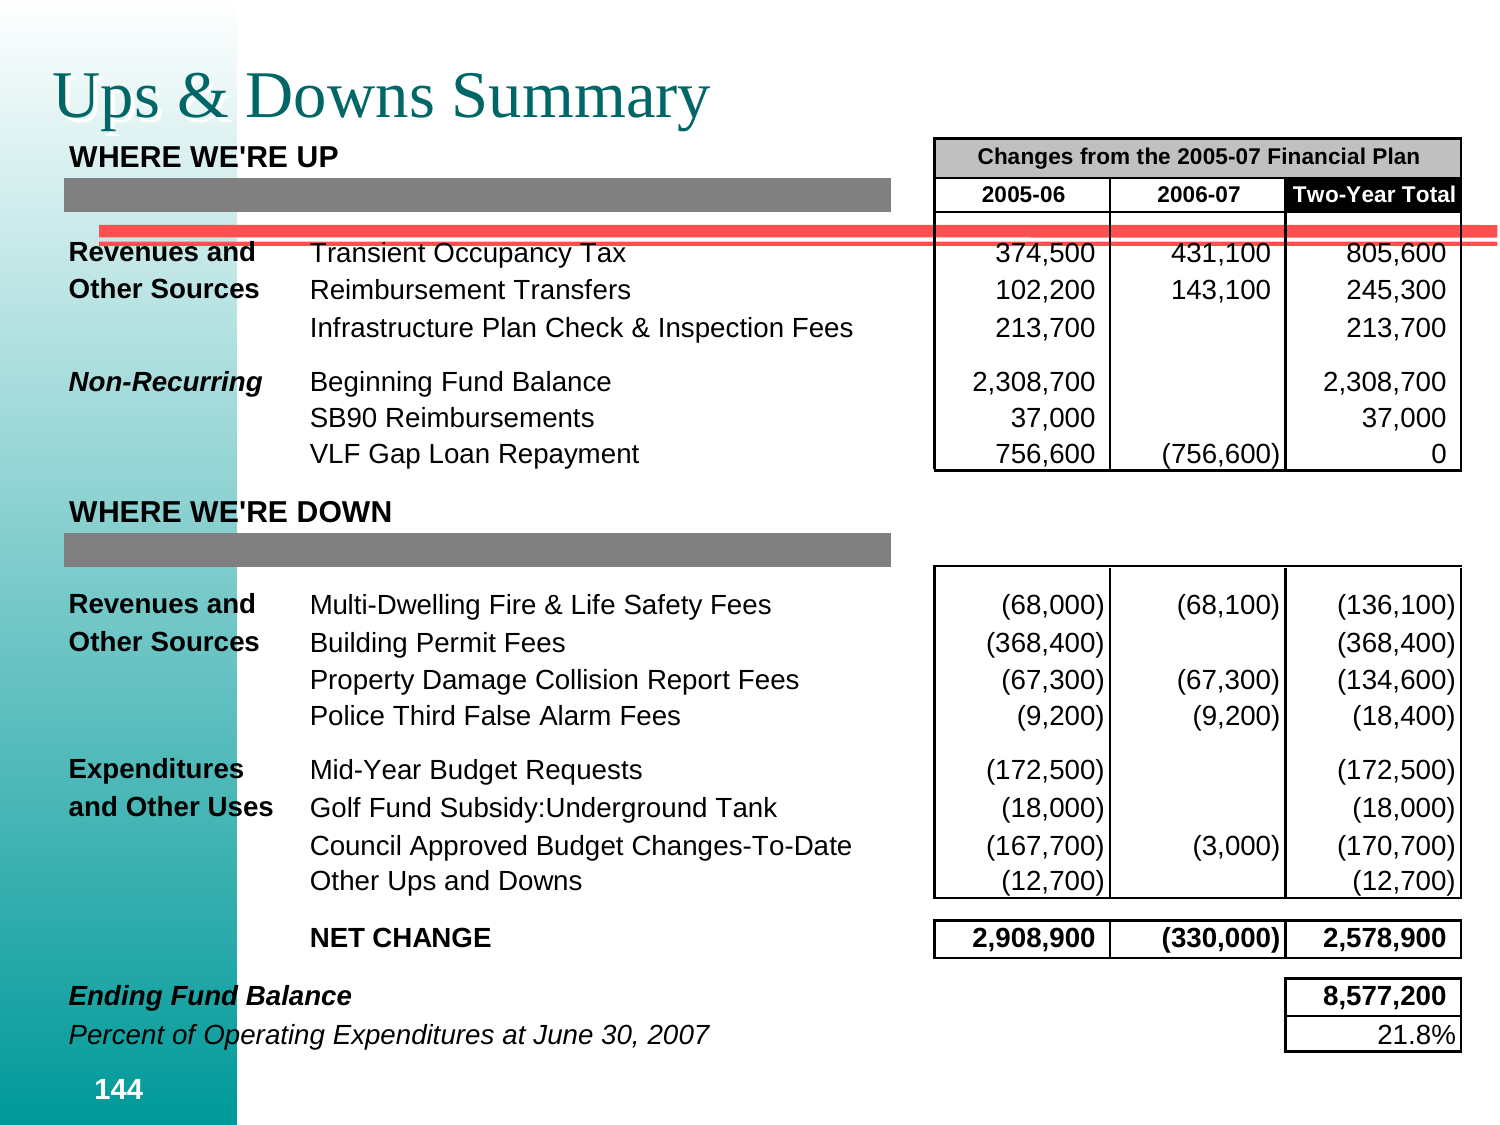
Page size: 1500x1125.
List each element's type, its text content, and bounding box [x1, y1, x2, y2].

slide_number 144 [0, 1050, 238, 1125]
title Ups & Downs Summary [37, 43, 1375, 138]
picture [62, 137, 1463, 1053]
